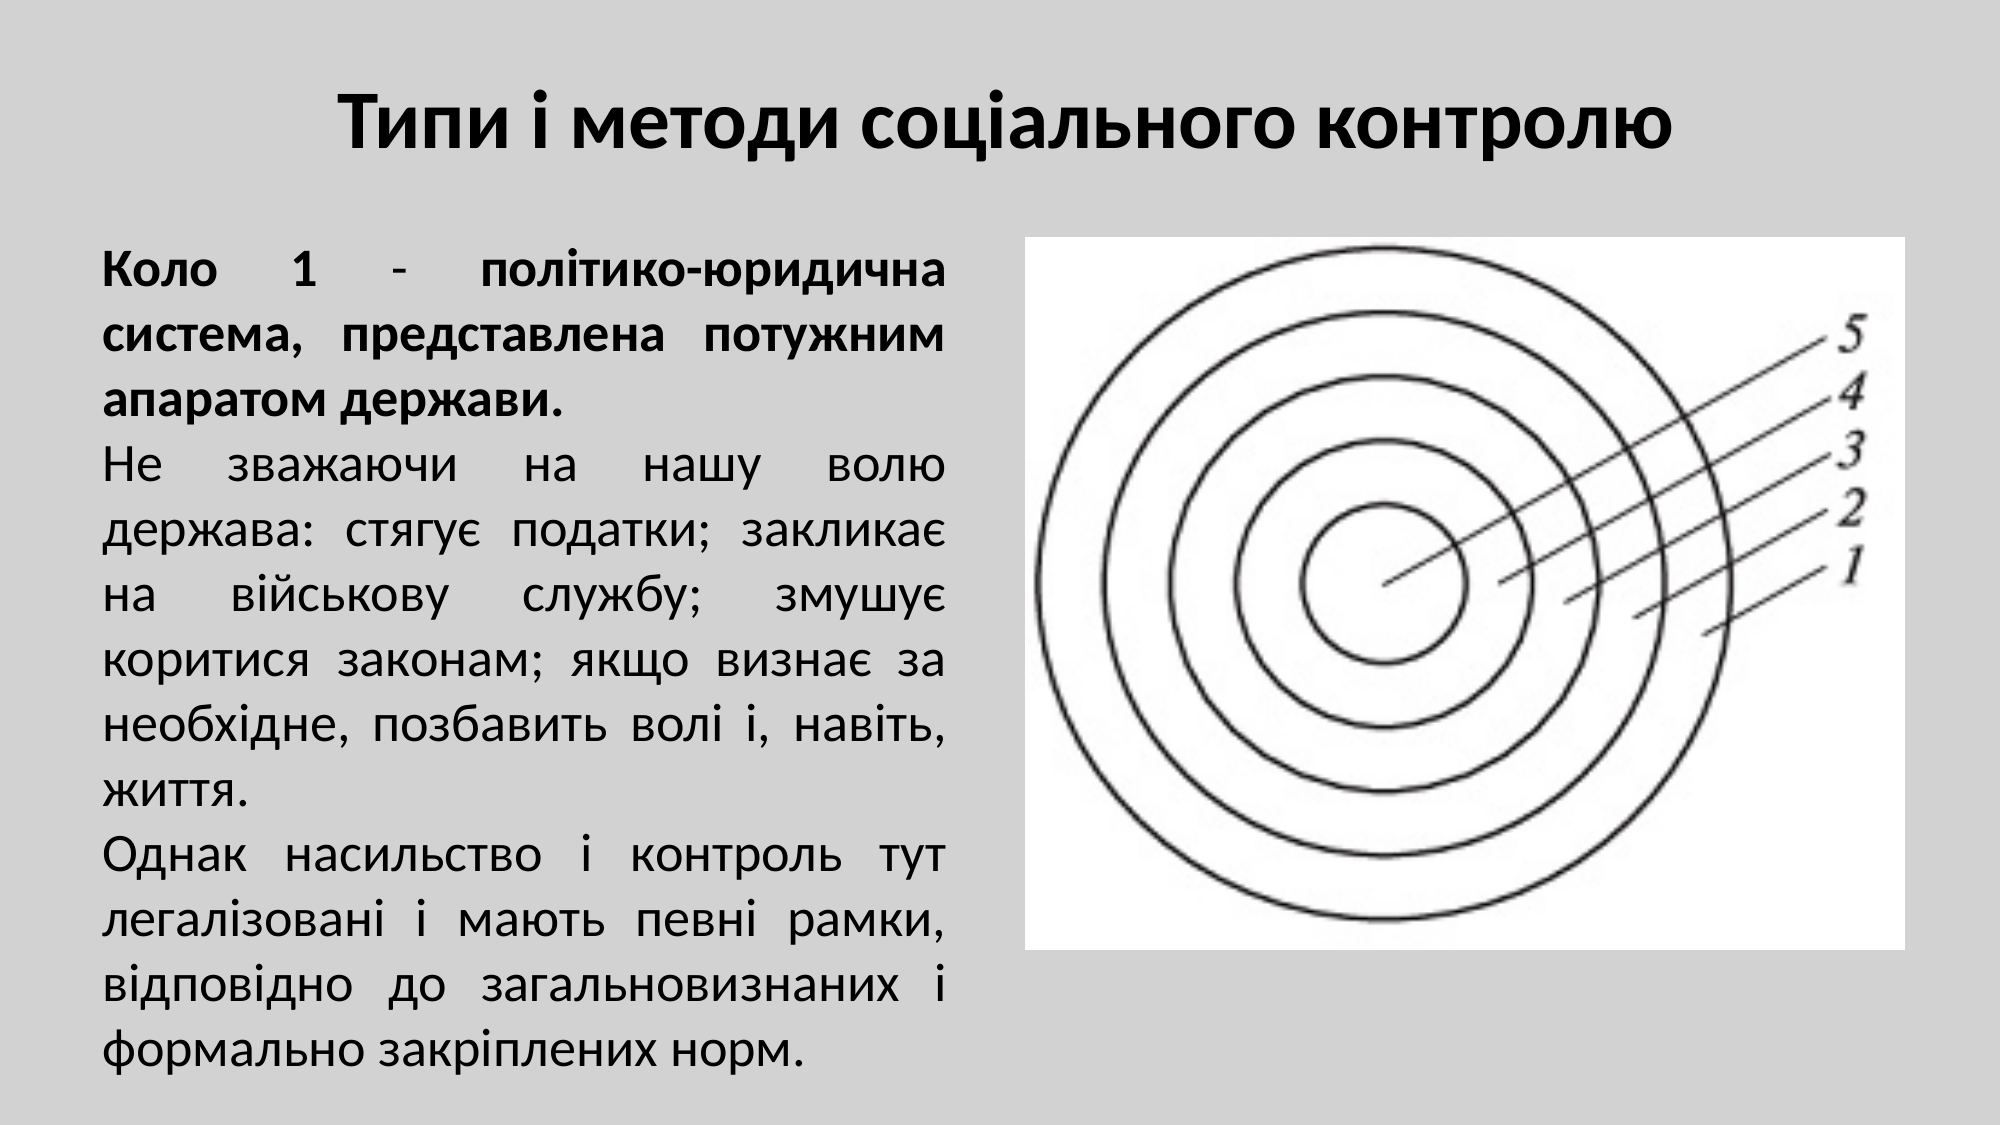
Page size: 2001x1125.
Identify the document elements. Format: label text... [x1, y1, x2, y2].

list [1024, 237, 1905, 951]
title Типи і методи соціального контролю [62, 50, 1950, 180]
text_box Коло 1 - політико-юридична система, представлена потужним апаратом держави. Не зважаючи на нашу волю держава: стягує податки; закликає на військову службу; змушує коритися законам; якщо визнає за необхідне, позбавить волі і, навіть, життя. Однак насильство і контроль тут легалізовані і мають певні рамки, відповідно до загальновизнаних і формально закріплених норм. [87, 224, 963, 1085]
